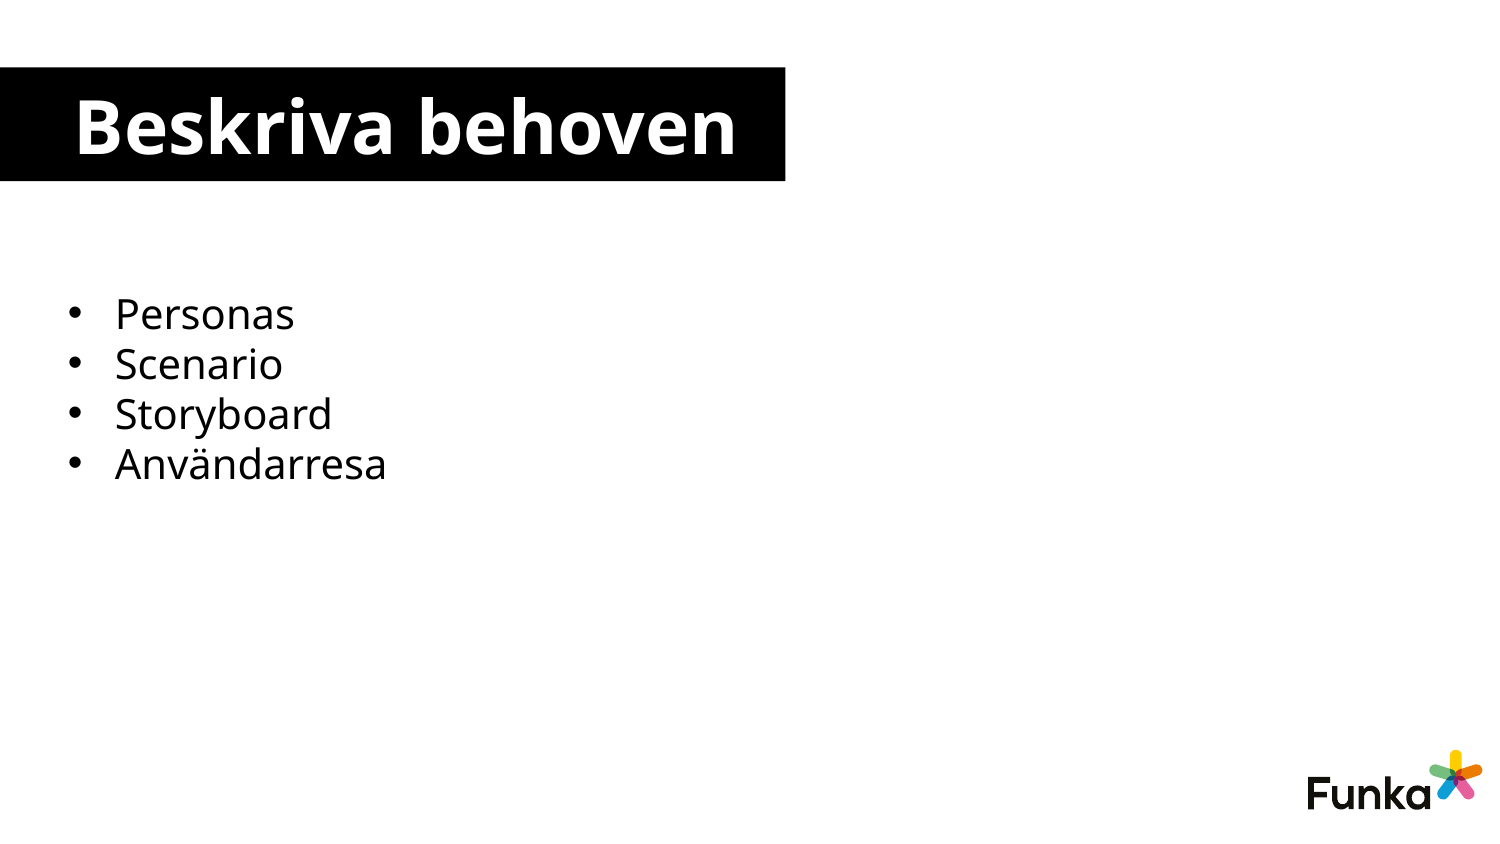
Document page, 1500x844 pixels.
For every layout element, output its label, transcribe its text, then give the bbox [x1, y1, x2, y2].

text_box Beskriva behoven [0, 67, 786, 182]
text_box Personas Scenario Storyboard Användarresa [53, 280, 786, 495]
